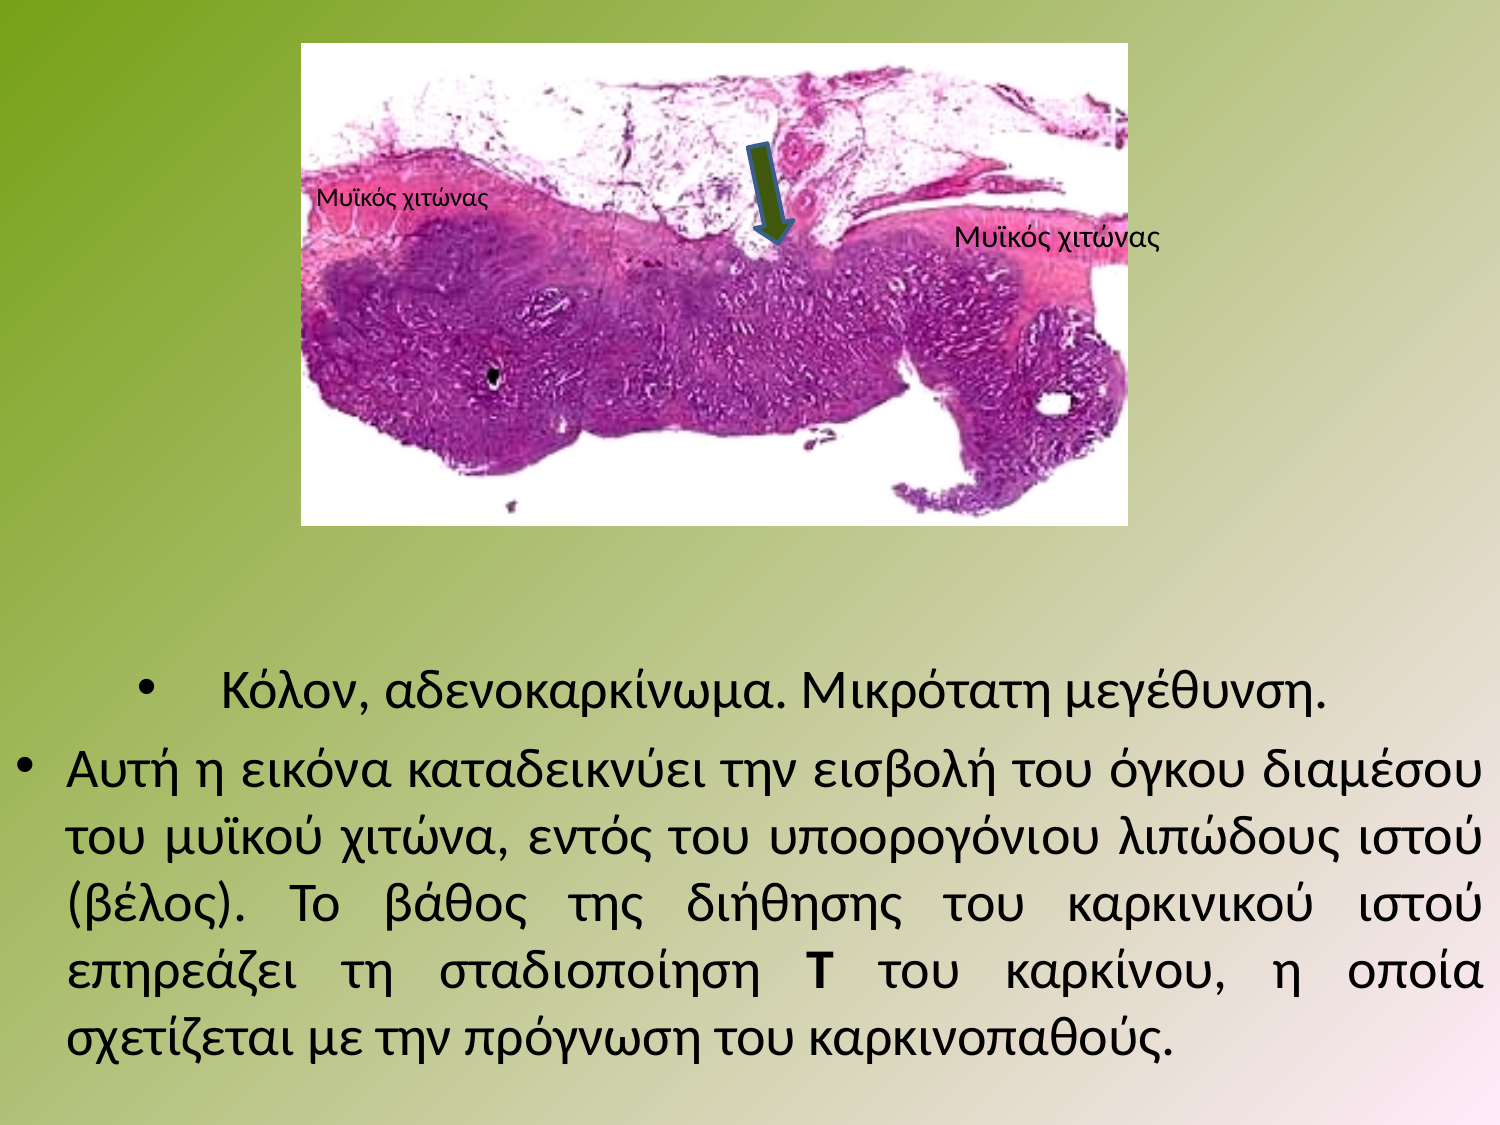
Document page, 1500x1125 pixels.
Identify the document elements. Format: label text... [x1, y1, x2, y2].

list Κόλον, αδενοκαρκίνωμα. Μικρότατη μεγέθυνση. Αυτή η εικόνα καταδεικνύει την εισβολή του όγκου διαμέσου του μυϊκού χιτώνα, εντός του υποορογόνιου λιπώδους ιστού (βέλος). Το βάθος της διήθησης του καρκινικού ιστού επηρεάζει τη σταδιοποίηση Τ του καρκίνου, η οποία σχετίζεται με την πρόγνωση του καρκινοπαθούς. [0, 645, 1500, 1125]
text_box Μυϊκός χιτώνας [1133, 208, 1199, 285]
picture [300, 43, 1129, 527]
